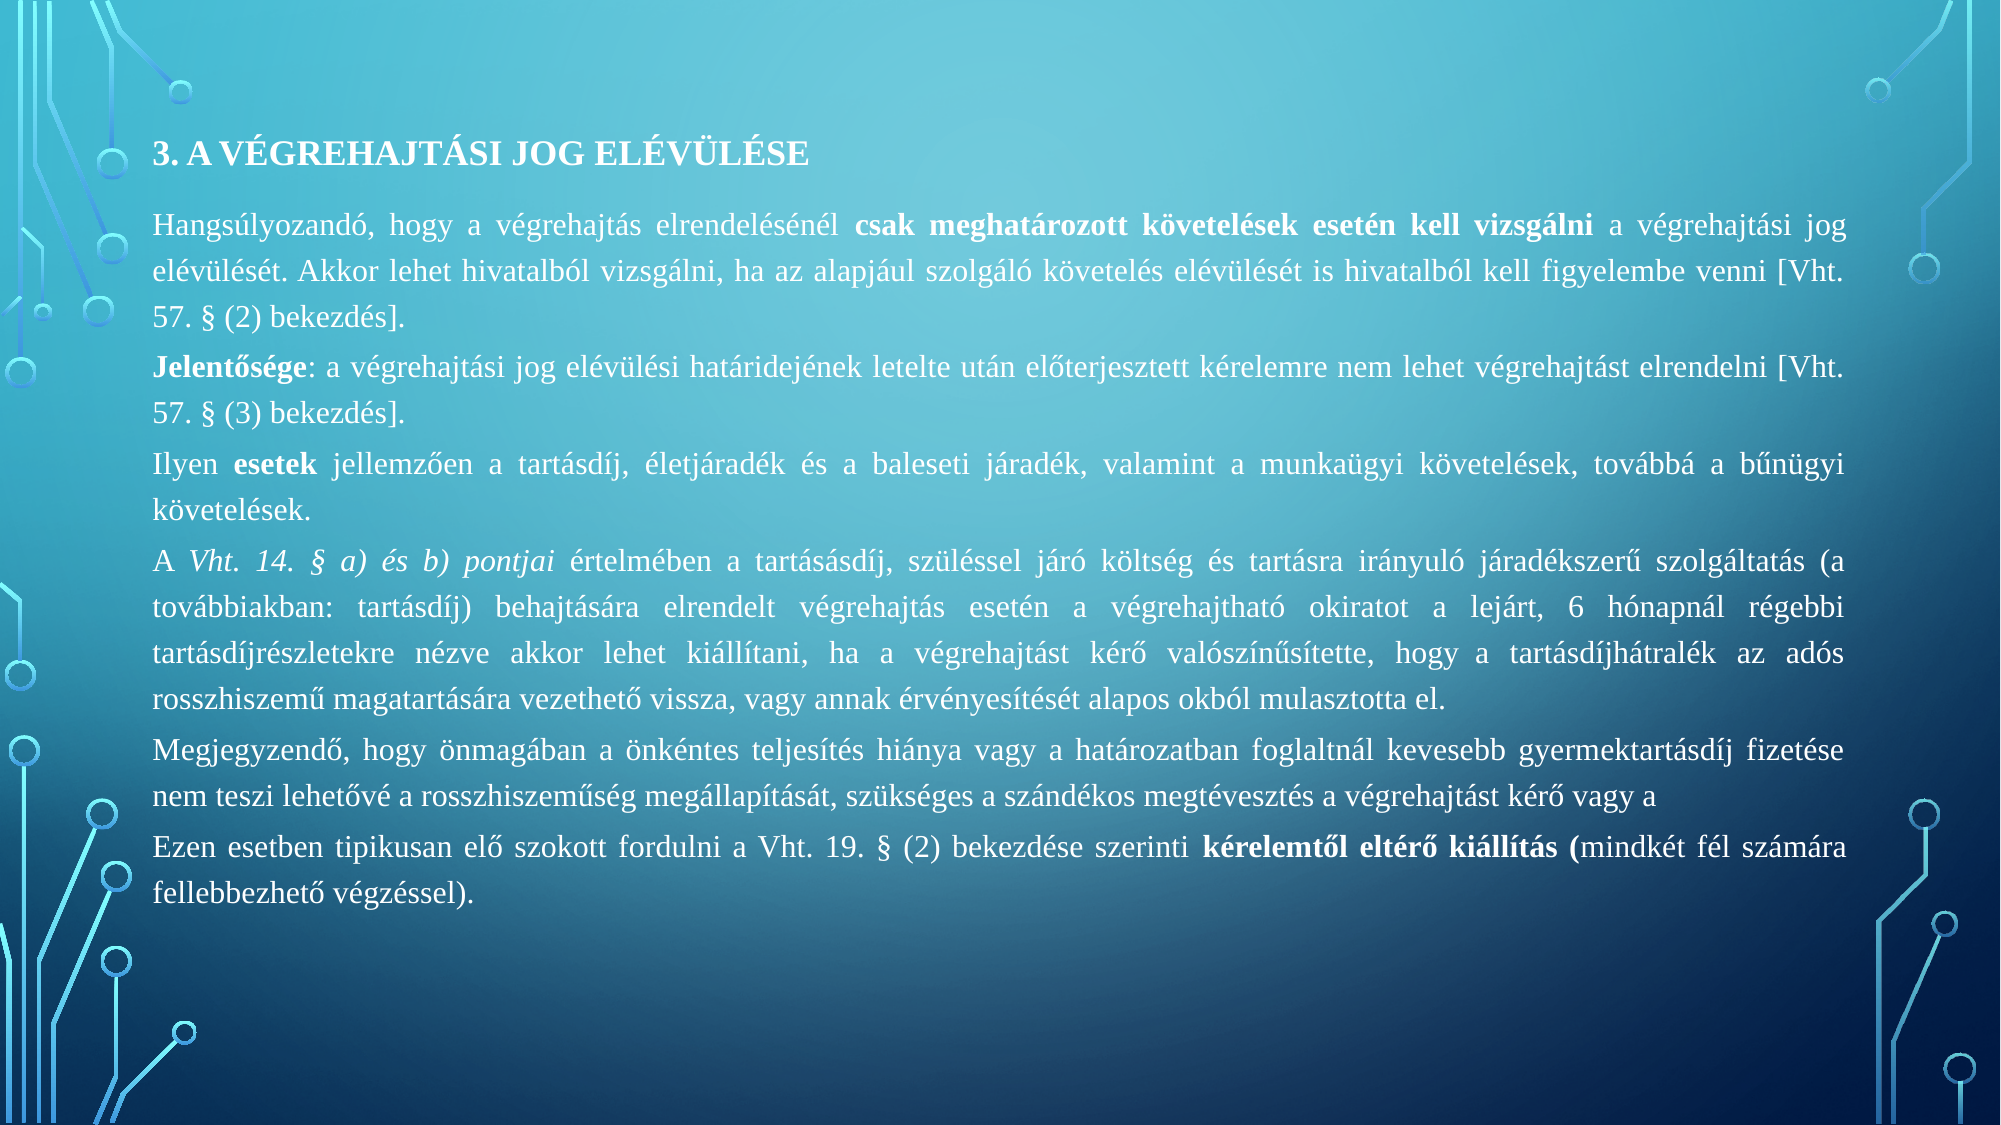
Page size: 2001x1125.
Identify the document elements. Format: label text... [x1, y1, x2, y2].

list 3. A VÉGREHAJTÁSI JOG ELÉVÜLÉSE Hangsúlyozandó, hogy a végrehajtás elrendelésénél csak meghatározott követelések esetén kell vizsgálni a végrehajtási jog elévülését. Akkor lehet hivatalból vizsgálni, ha az alapjául szolgáló követelés elévülését is hivatalból kell figyelembe venni [Vht. 57. § (2) bekezdés]. Jelentősége: a végrehajtási jog elévülési határidejének letelte után előterjesztett kérelemre nem lehet végrehajtást elrendelni [Vht. 57. § (3) bekezdés]. Ilyen esetek jellemzően a tartásdíj, életjáradék és a baleseti járadék, valamint a munkaügyi követelések, továbbá a bűnügyi követelések. A Vht. 14. § a) és b) pontjai értelmében a tartásásdíj, szüléssel járó költség és tartásra irányuló járadékszerű szolgáltatás (a továbbiakban: tartásdíj) behajtására elrendelt végrehajtás esetén a végrehajtható okiratot a lejárt, 6 hónapnál régebbi tartásdíjrészletekre nézve akkor lehet kiállítani, ha a végrehajtást kérő valószínűsítette, hogy a tartásdíjhátralék az adós rosszhiszemű magatartására vezethető vissza, vagy annak érvényesítését alapos okból mulasztotta el. Megjegyzendő, hogy önmagában a önkéntes teljesítés hiánya vagy a határozatban foglaltnál kevesebb gyermektartásdíj fizetése nem teszi lehetővé a rosszhiszeműség megállapítását, szükséges a szándékos megtévesztés a végrehajtást kérő vagy a Ezen esetben tipikusan elő szokott fordulni a Vht. 19. § (2) bekezdése szerinti kérelemtől eltérő kiállítás (mindkét fél számára fellebbezhető végzéssel). [137, 113, 1863, 1014]
